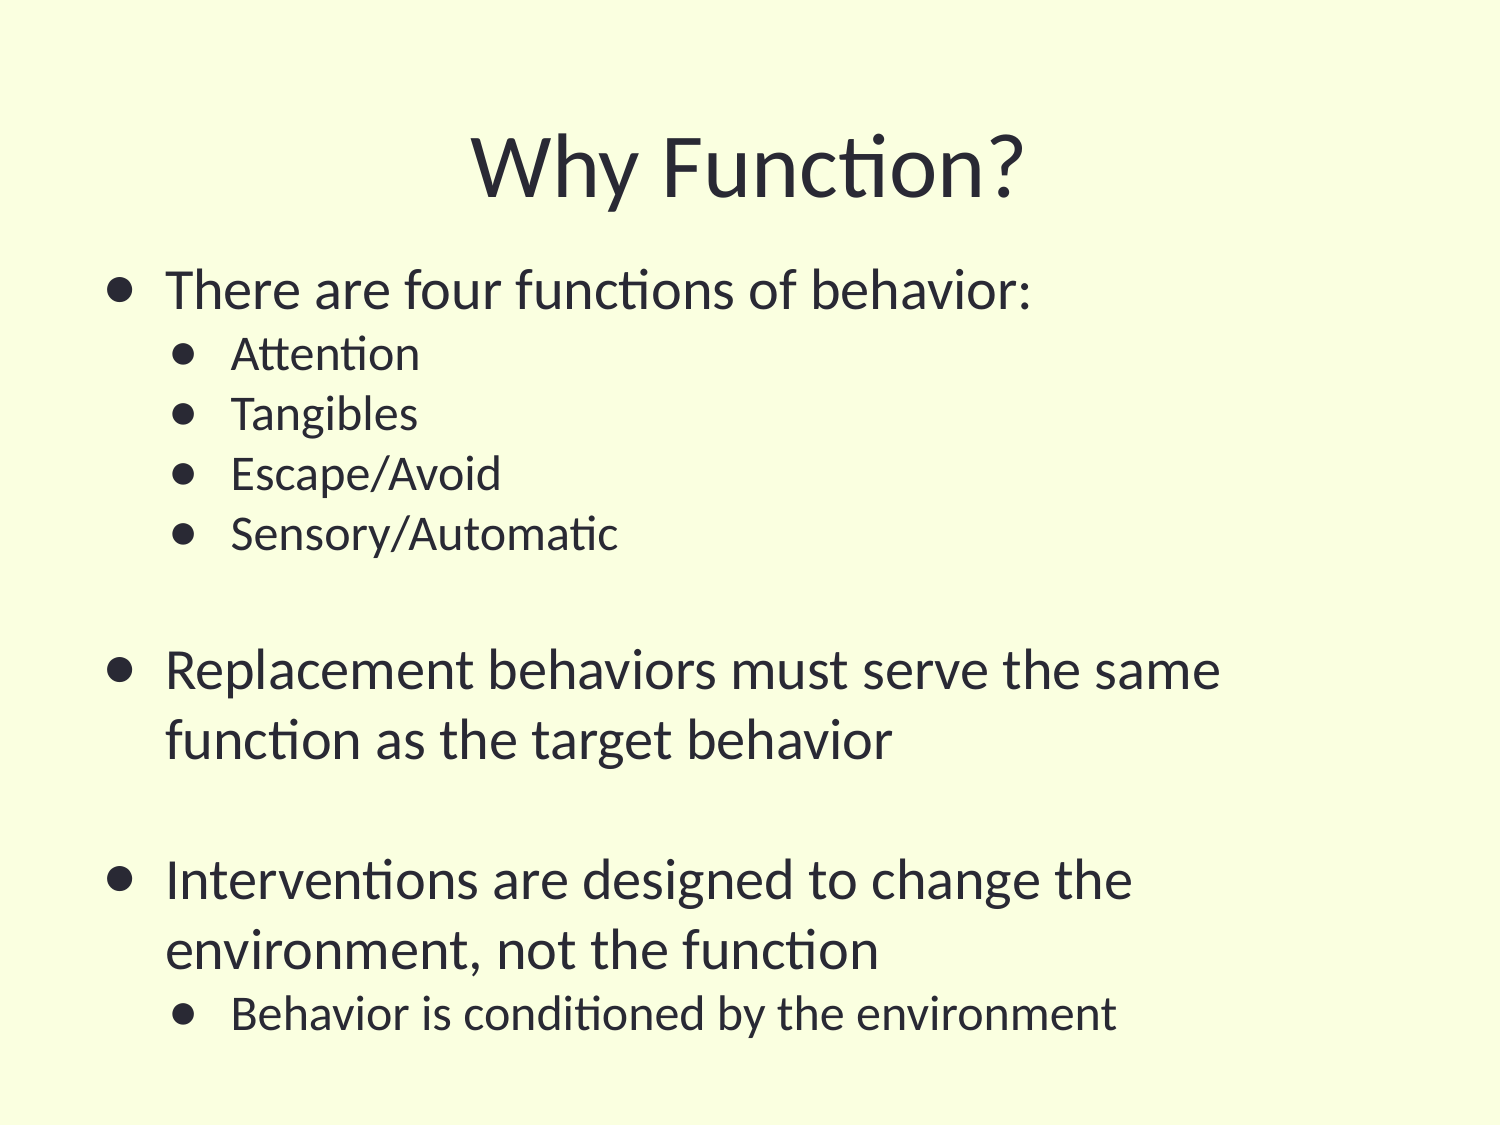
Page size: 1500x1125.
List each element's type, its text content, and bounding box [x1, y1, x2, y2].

list There are four functions of behavior: Attention Tangibles Escape/Avoid Sensory/Automatic Replacement behaviors must serve the same function as the target behavior Interventions are designed to change the environment, not the function Behavior is conditioned by the environment [75, 235, 1425, 1073]
title Why Function? [75, 52, 1425, 232]
